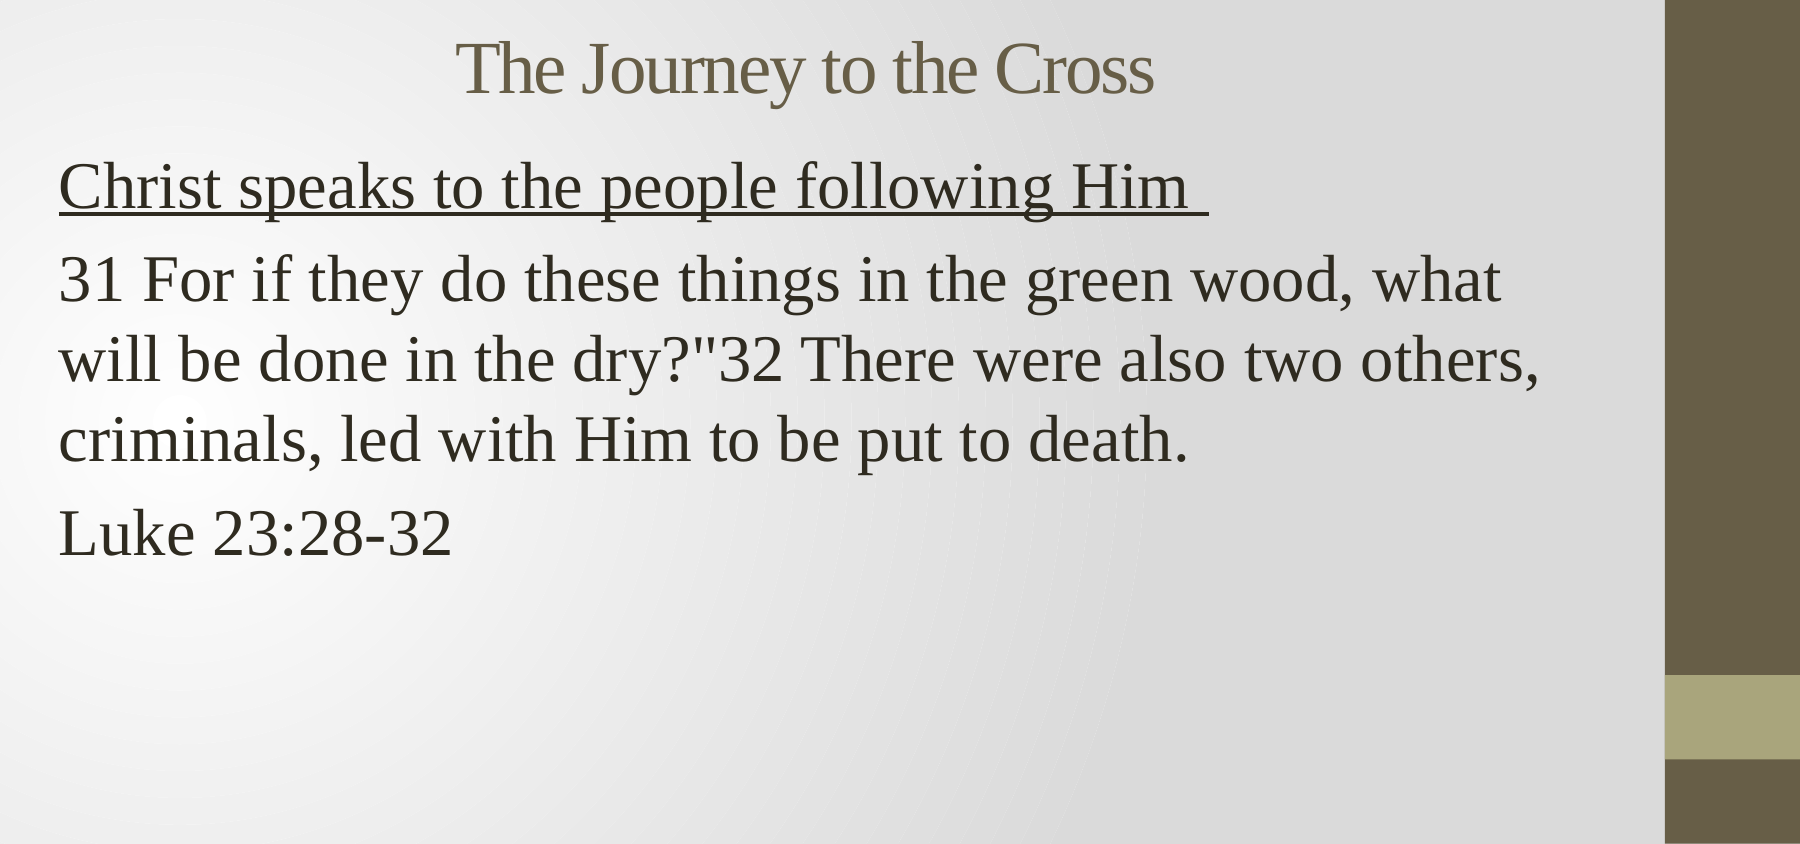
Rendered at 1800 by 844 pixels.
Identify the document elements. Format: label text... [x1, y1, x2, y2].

title The Journey to the Cross [24, 5, 1588, 122]
list Christ speaks to the people following Him 31 For if they do these things in the green wood, what will be done in the dry?"32 There were also two others, criminals, led with Him to be put to death. Luke 23:28-32 [24, 134, 1638, 822]
